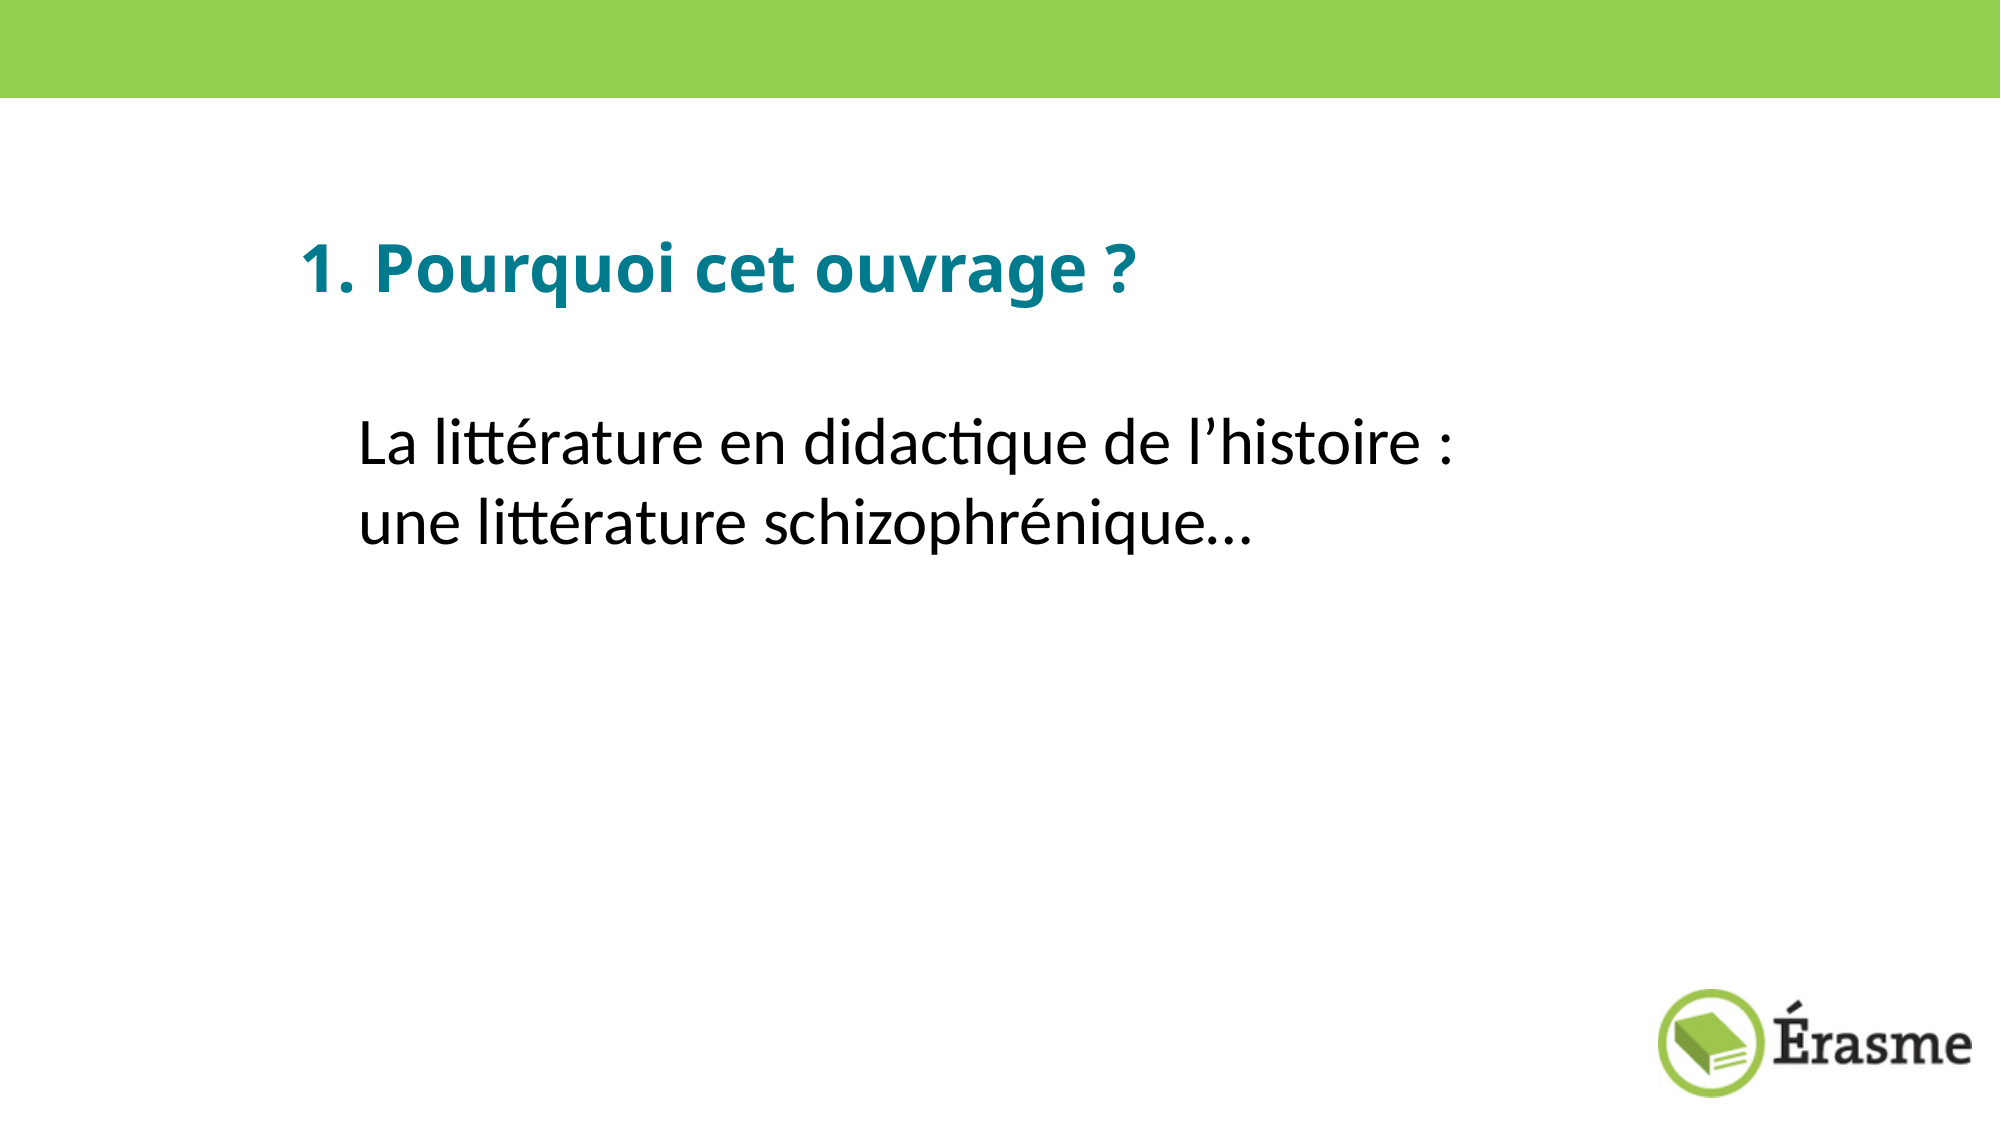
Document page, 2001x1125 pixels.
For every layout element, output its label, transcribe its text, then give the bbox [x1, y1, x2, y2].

picture [1658, 989, 1972, 1098]
text_box La littérature en didactique de l’histoire : une littérature schizophrénique… [343, 390, 1767, 566]
text_box [0, 0, 2000, 99]
text_box 1. Pourquoi cet ouvrage ? [284, 218, 1711, 370]
